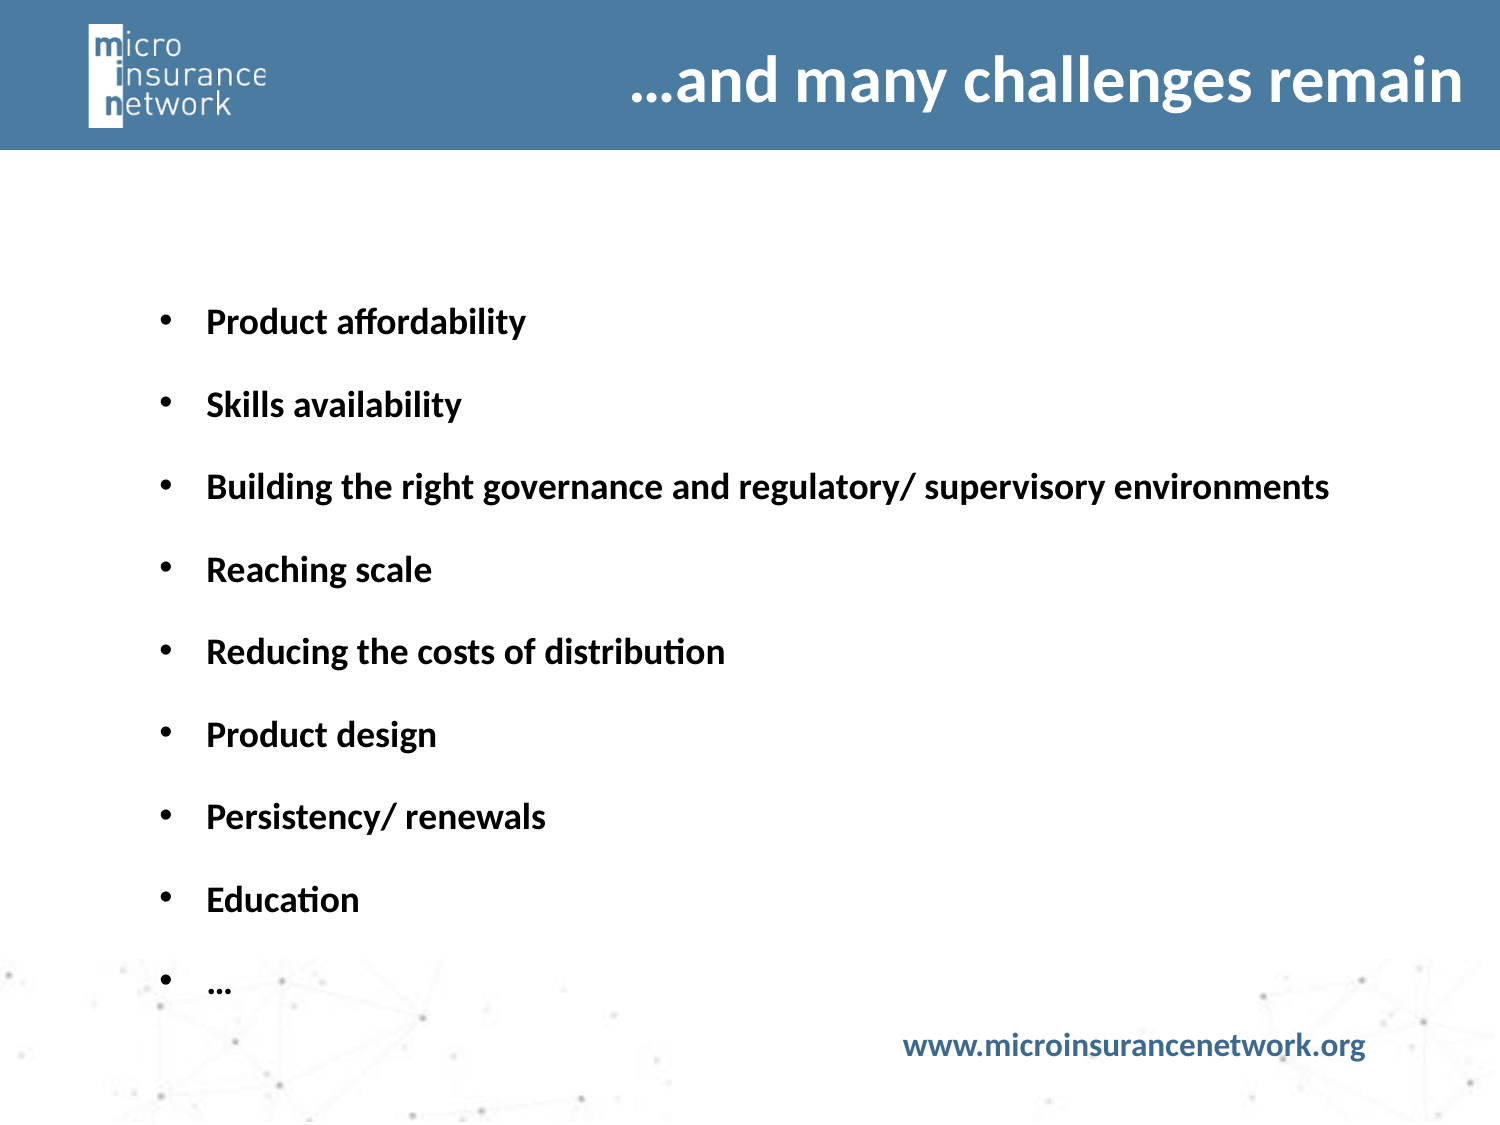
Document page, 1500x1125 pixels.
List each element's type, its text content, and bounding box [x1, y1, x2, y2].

text_box …and many challenges remain [90, 35, 1465, 116]
text_box Product affordability Skills availability Building the right governance and regulatory/ supervisory environments Reaching scale Reducing the costs of distribution Product design Persistency/ renewals Education … [159, 297, 1341, 959]
picture [0, 959, 1495, 1122]
